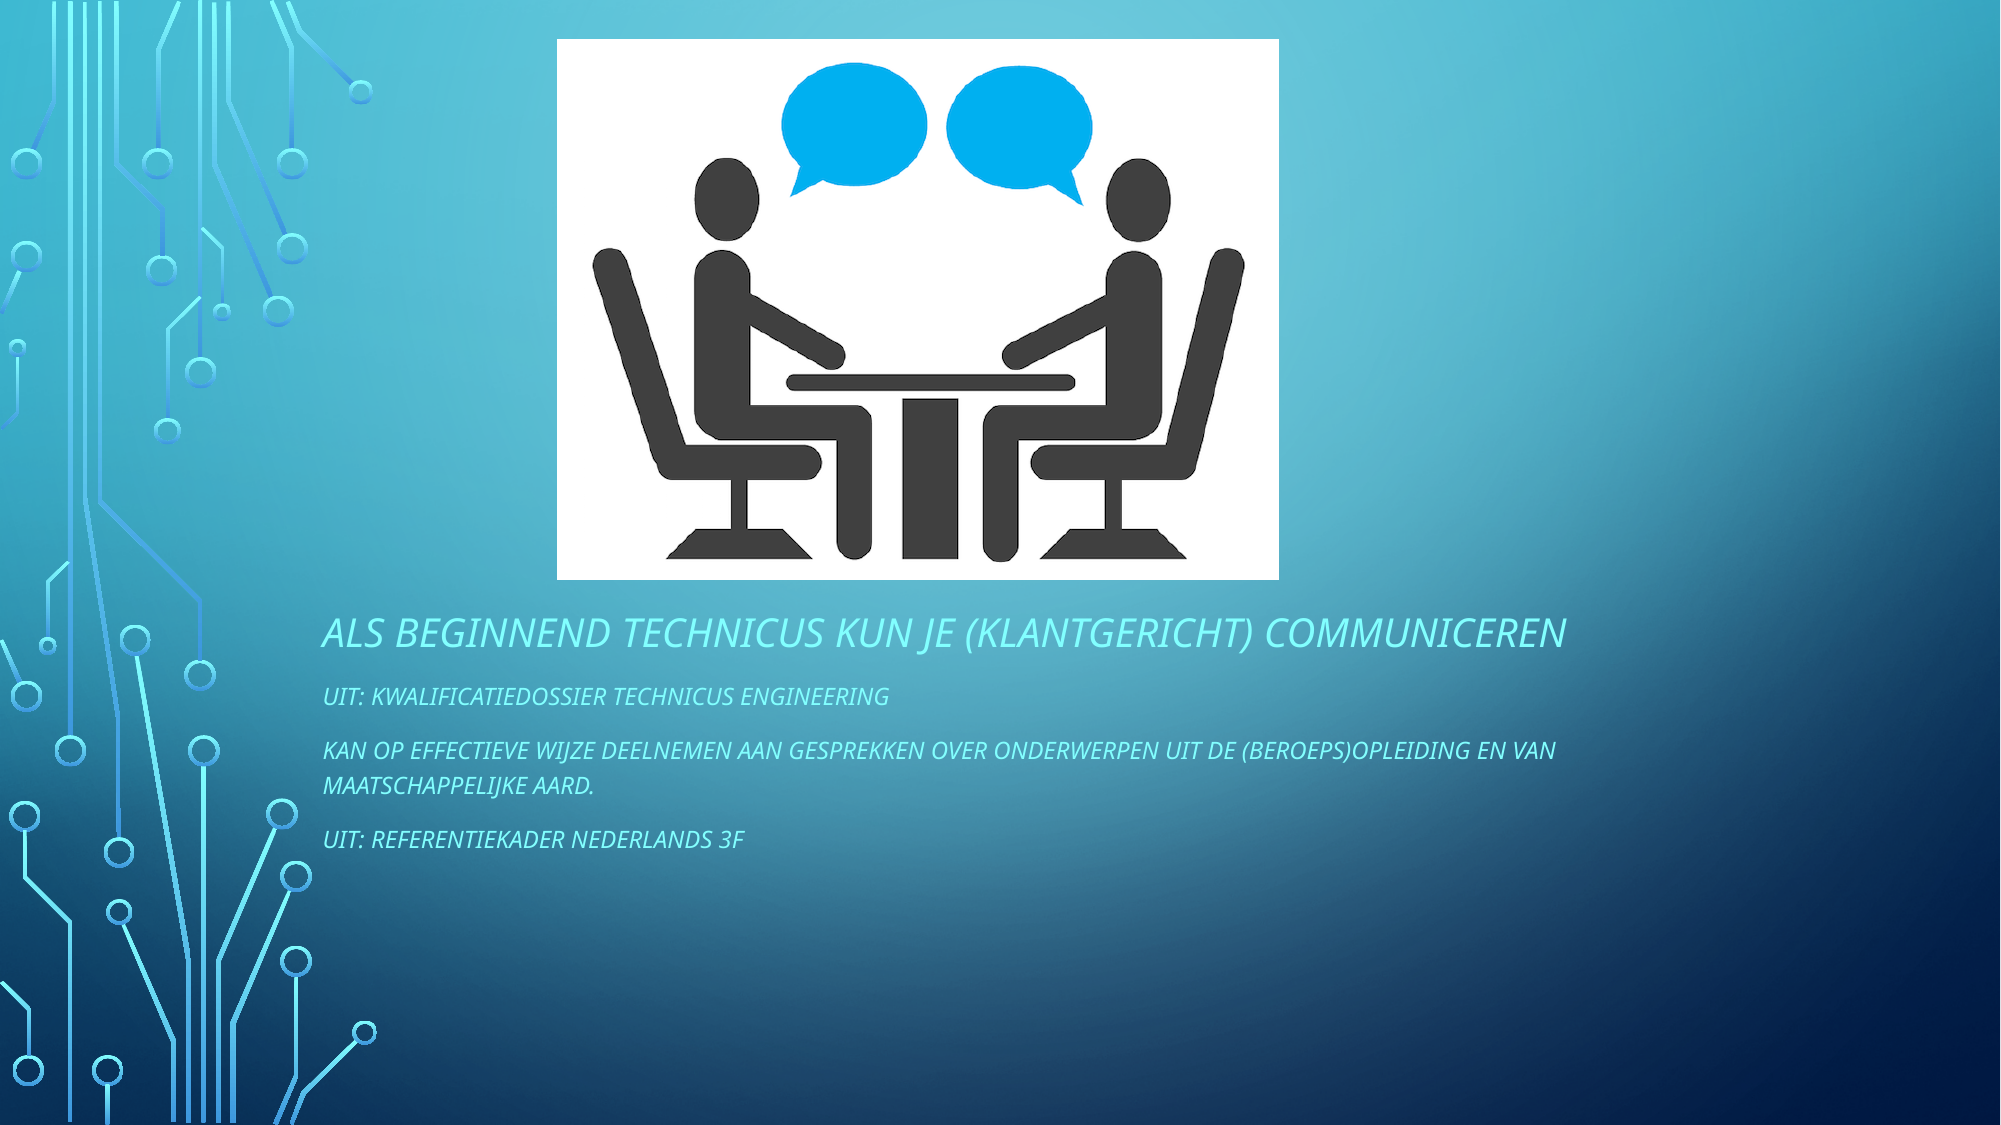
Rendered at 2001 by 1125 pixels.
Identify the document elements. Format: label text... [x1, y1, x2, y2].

picture [557, 39, 1280, 581]
subtitle Als beginnend technicus kun je (klantgericht) communiceren Uit: kwalificatiedossier Technicus engineering Kan op effectieve wijze deelnemen aan gesprekken over onderwerpen uit de (beroeps)opleiding en van maatschappelijke aard. Uit: referentiekader Nederlands 3F [307, 590, 1750, 863]
